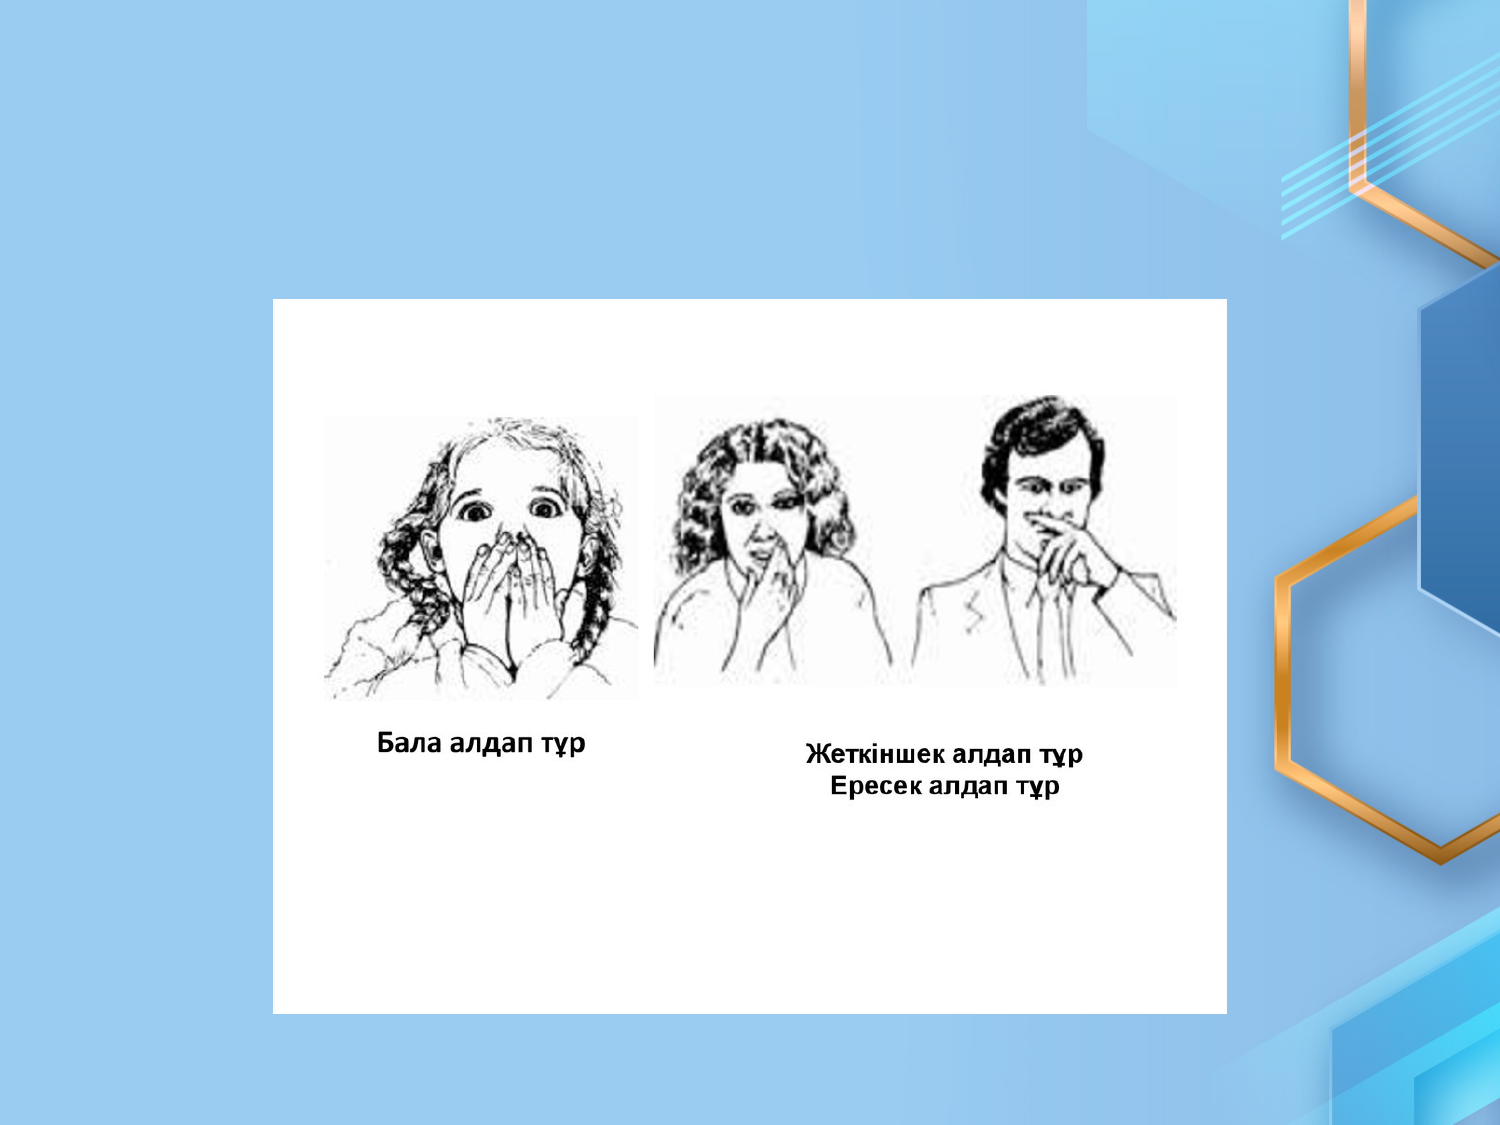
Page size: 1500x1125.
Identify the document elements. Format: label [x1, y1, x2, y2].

picture [0, 0, 1500, 1125]
list [273, 299, 1227, 1014]
